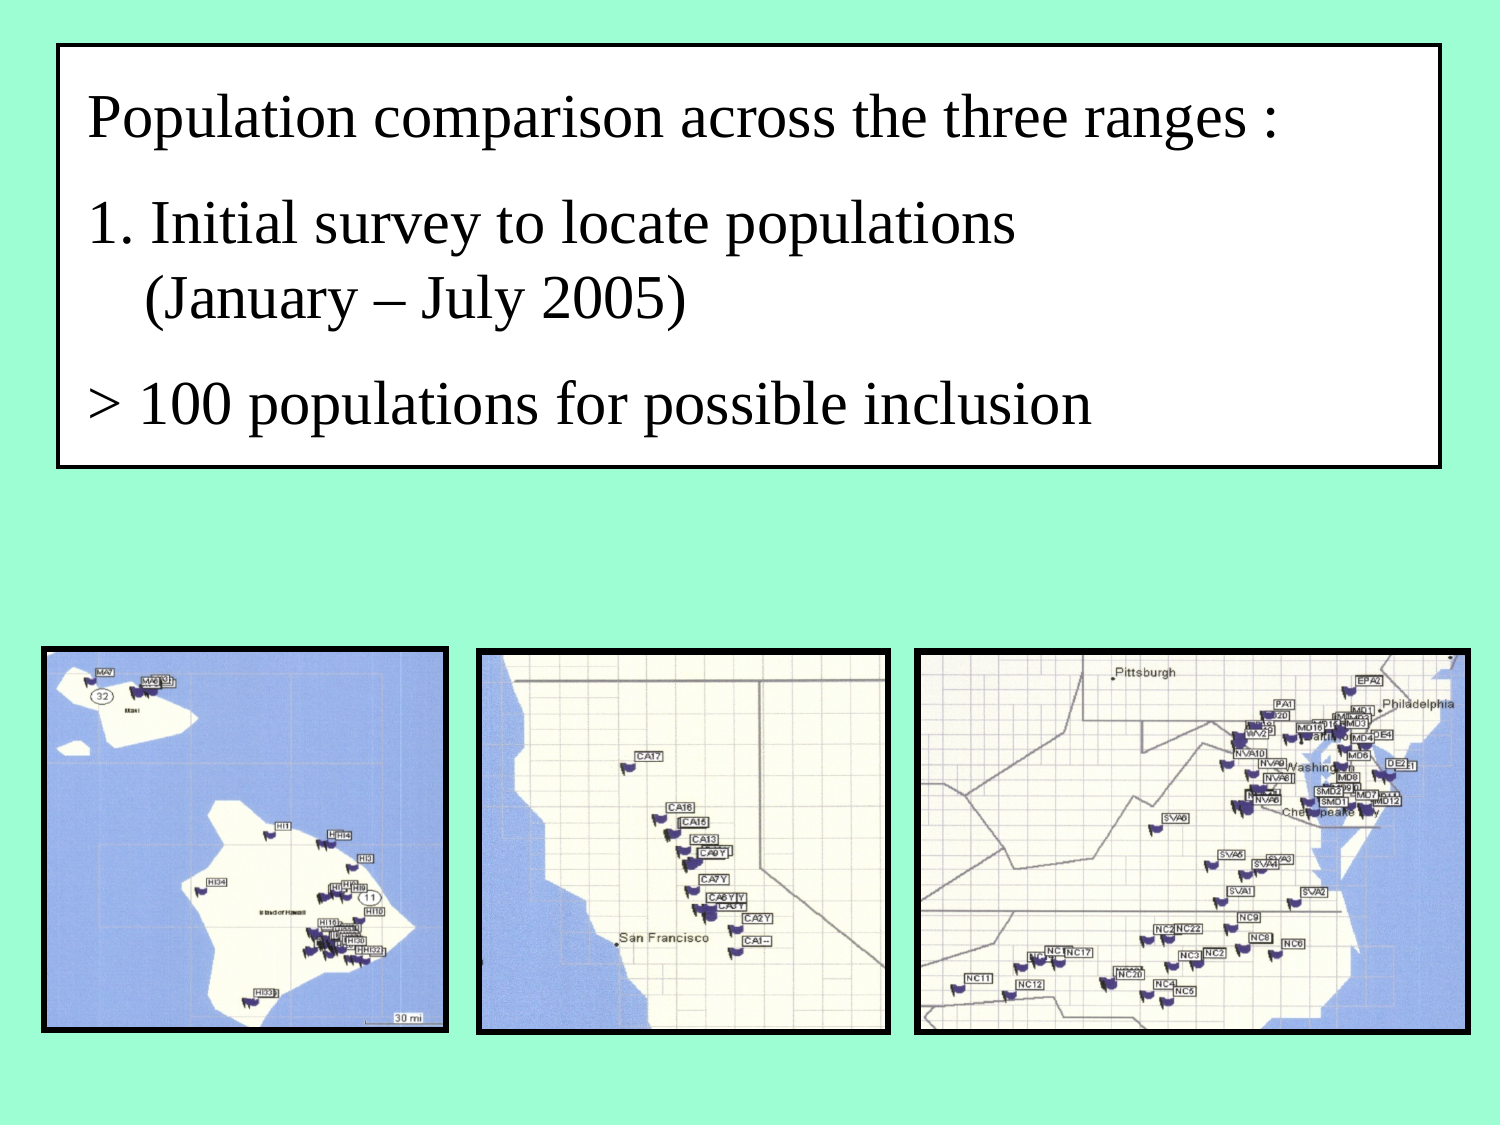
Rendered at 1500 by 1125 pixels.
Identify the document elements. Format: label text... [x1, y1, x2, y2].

picture [920, 654, 1465, 1030]
picture [481, 654, 885, 1030]
text_box Population comparison across the three ranges : 1. Initial survey to locate populations (January – July 2005) > 100 populations for possible inclusion [57, 45, 1441, 468]
picture [47, 652, 443, 1027]
